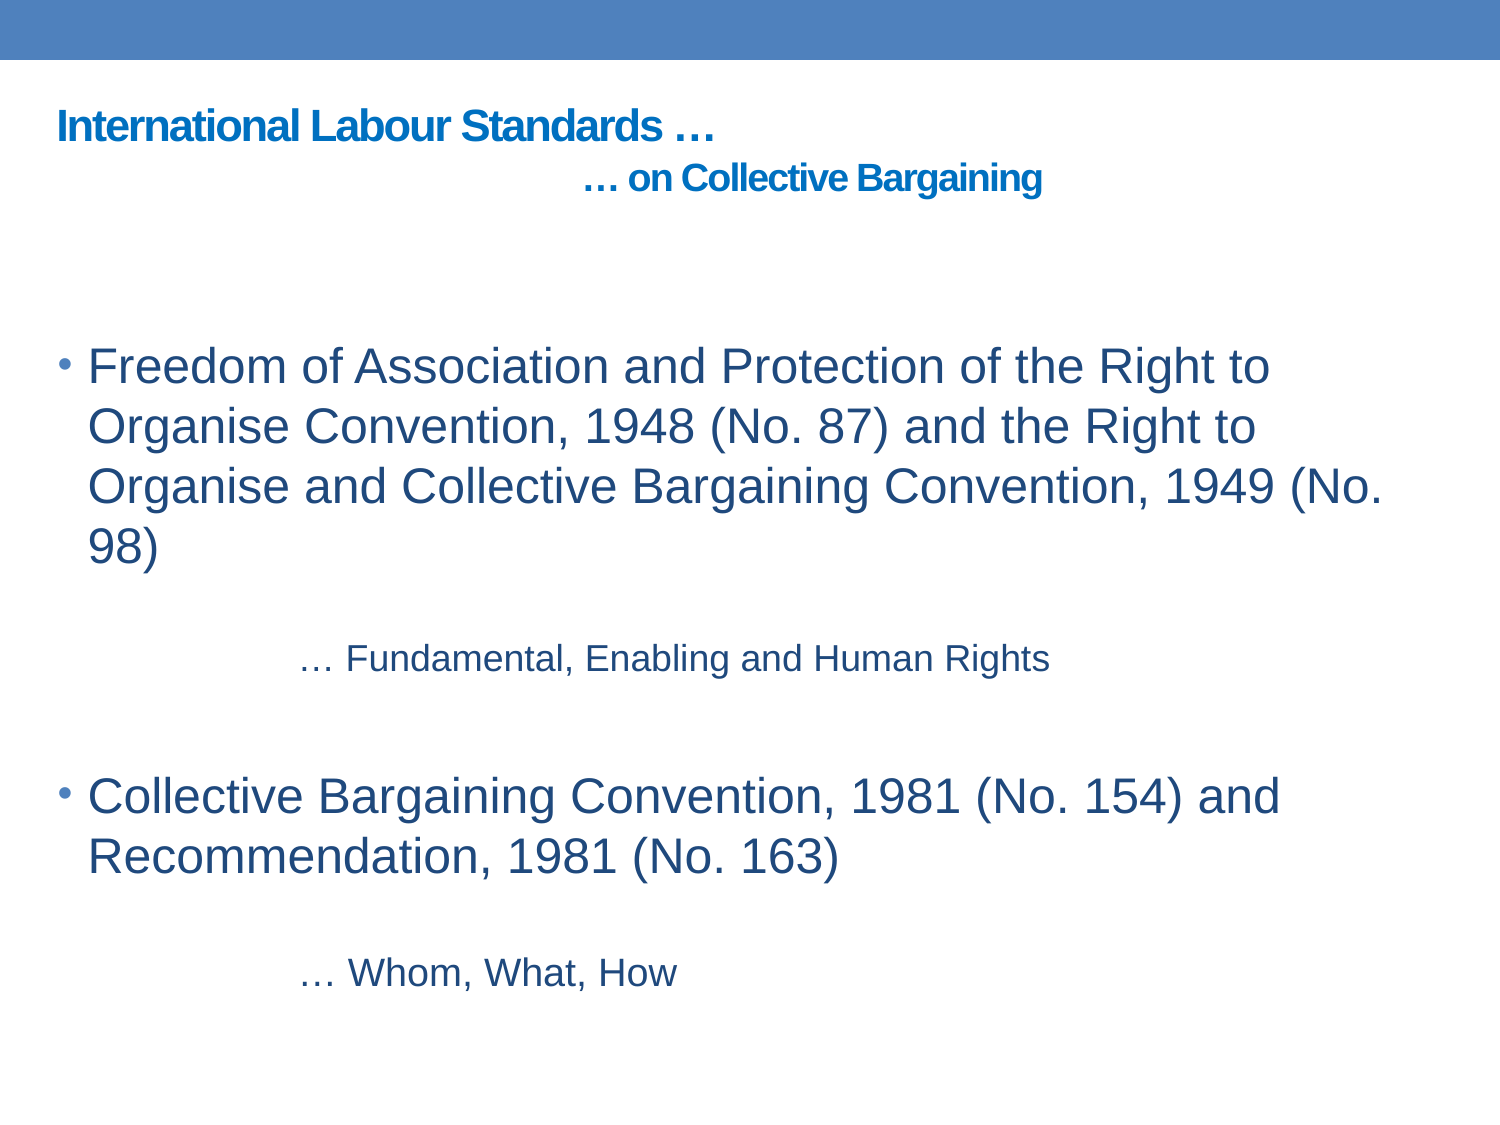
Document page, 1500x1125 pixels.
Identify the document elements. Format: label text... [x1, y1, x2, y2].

list Freedom of Association and Protection of the Right to Organise Convention, 1948 (No. 87) and the Right to Organise and Collective Bargaining Convention, 1949 (No. 98) … Fundamental, Enabling and Human Rights Collective Bargaining Convention, 1981 (No. 154) and Recommendation, 1981 (No. 163) … Whom, What, How [42, 326, 1465, 1083]
title International Labour Standards … … on Collective Bargaining [41, 87, 1459, 209]
